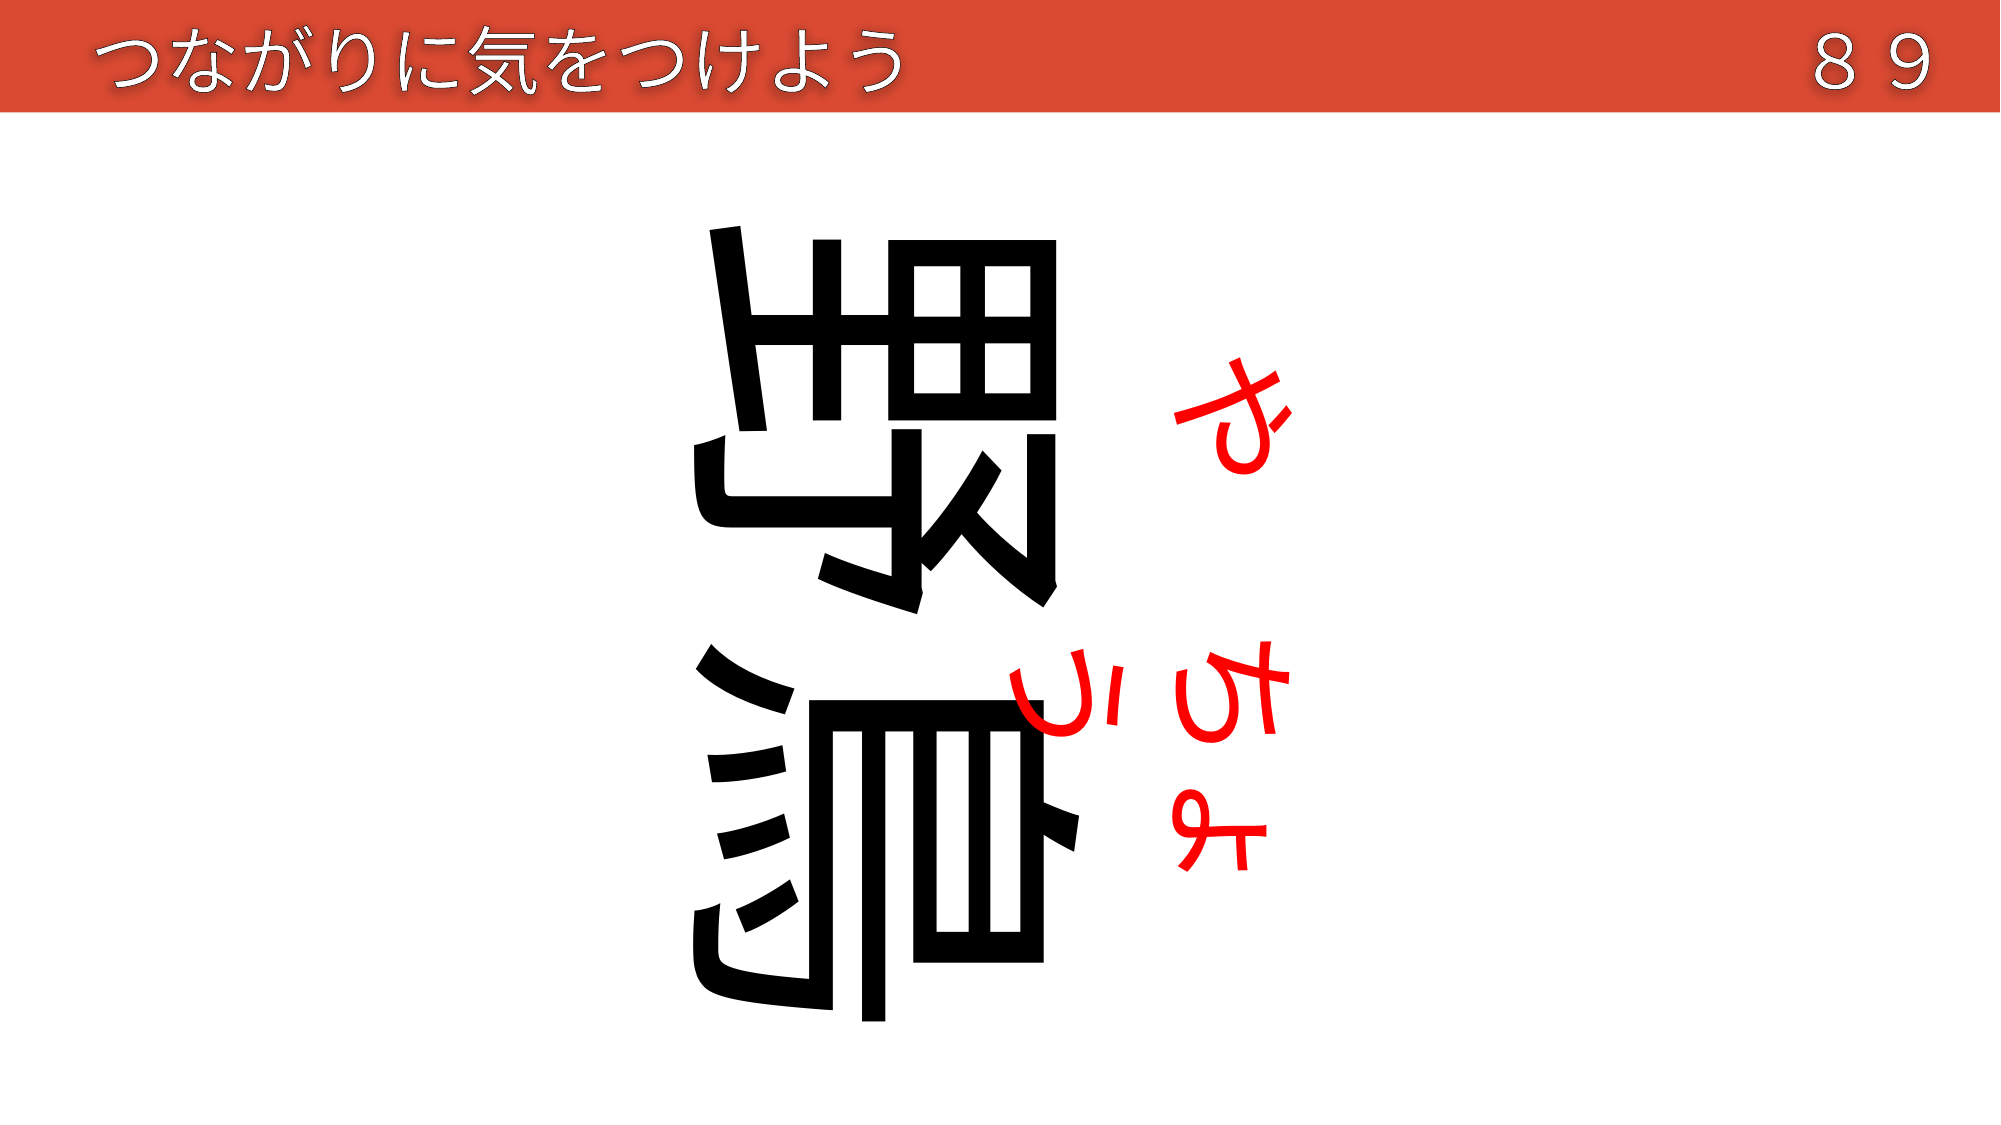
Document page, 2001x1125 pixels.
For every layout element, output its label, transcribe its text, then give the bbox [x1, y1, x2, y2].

text_box つながりに気をつけよう [75, 6, 1201, 112]
text_box ちょう [1129, 611, 1327, 1050]
text_box や [1129, 334, 1327, 489]
text_box ８９ [1782, 6, 1963, 112]
text_box 野鳥 [616, 195, 1152, 1125]
text_box [0, 0, 2000, 113]
